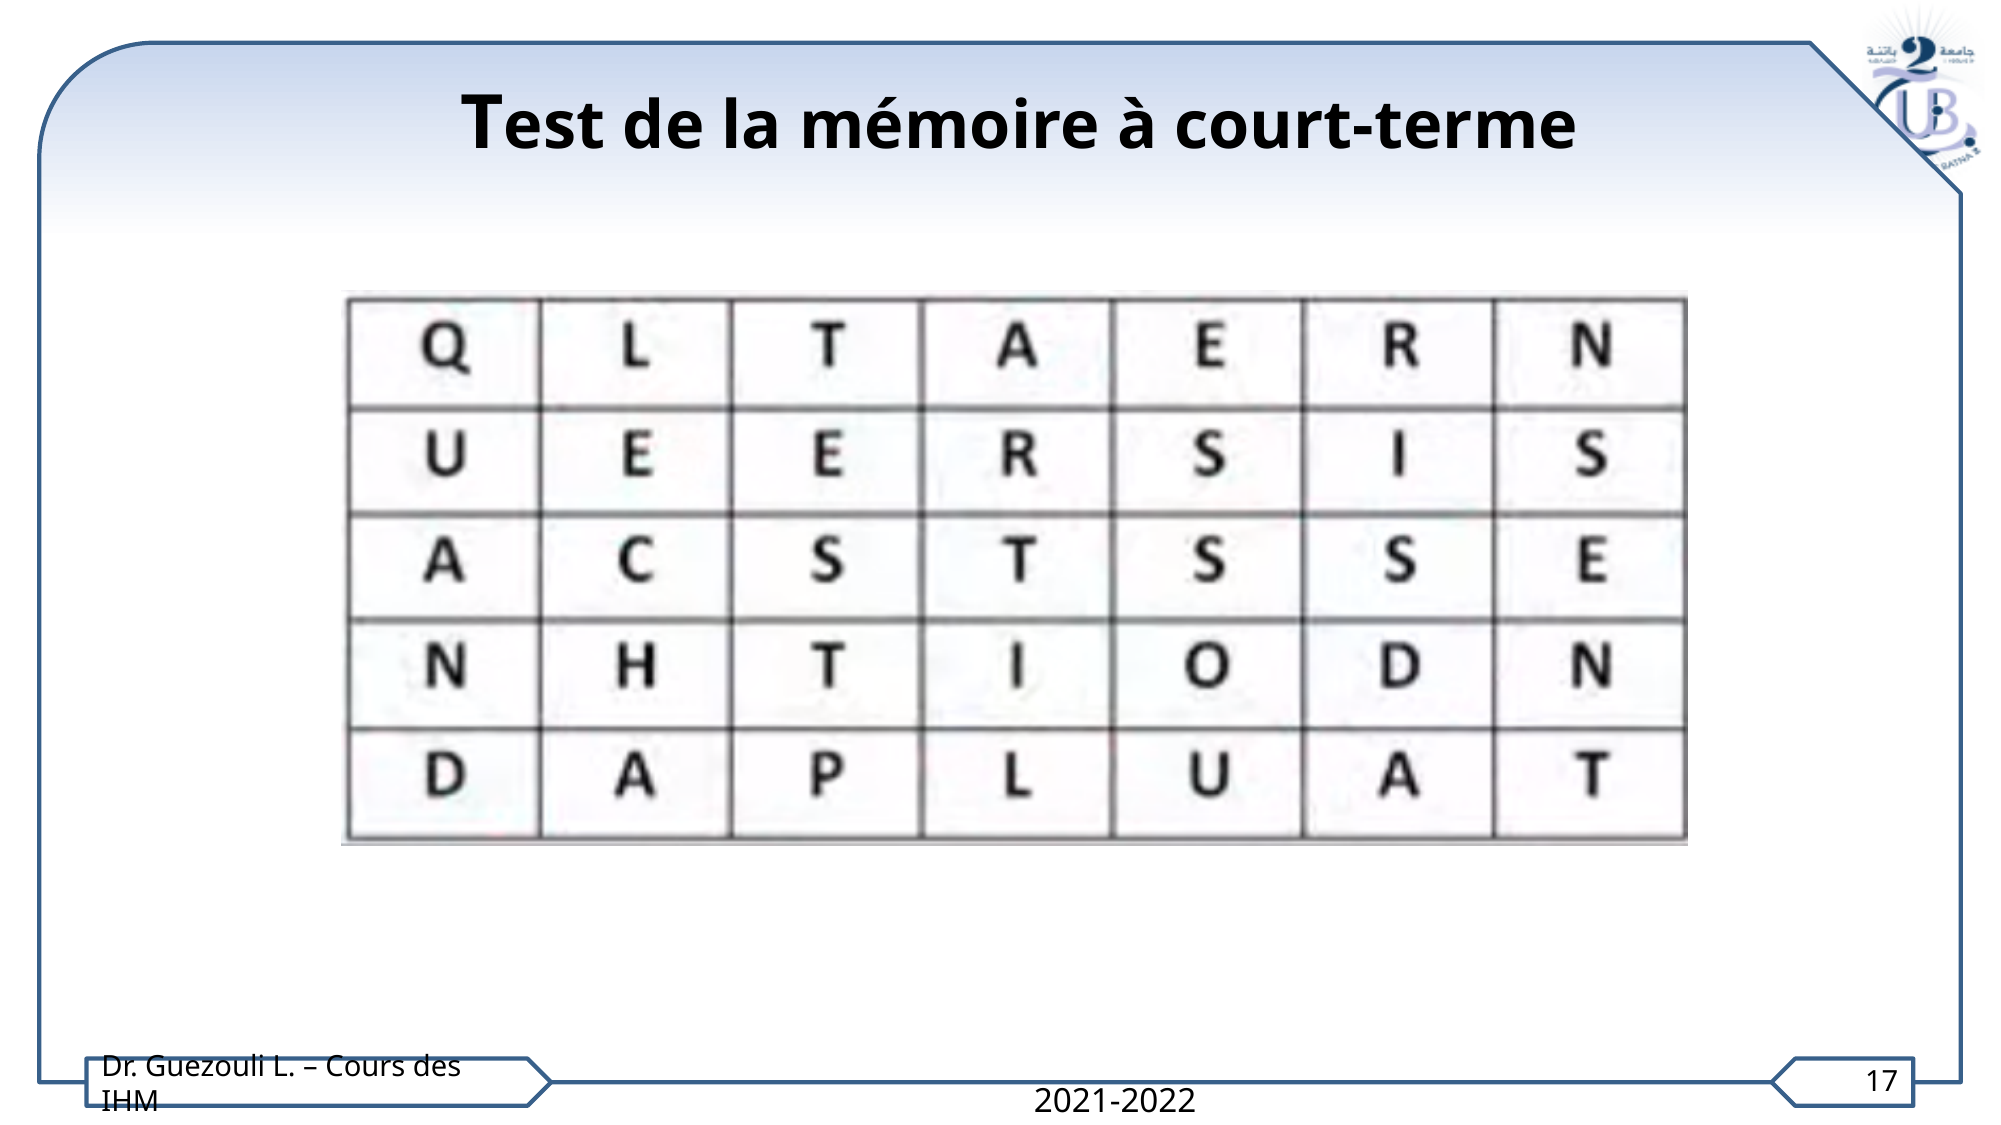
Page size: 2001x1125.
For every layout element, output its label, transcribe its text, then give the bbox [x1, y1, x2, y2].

picture [341, 290, 1688, 847]
title Test de la mémoire à court-terme [362, 66, 1638, 197]
picture [1862, 0, 1985, 191]
